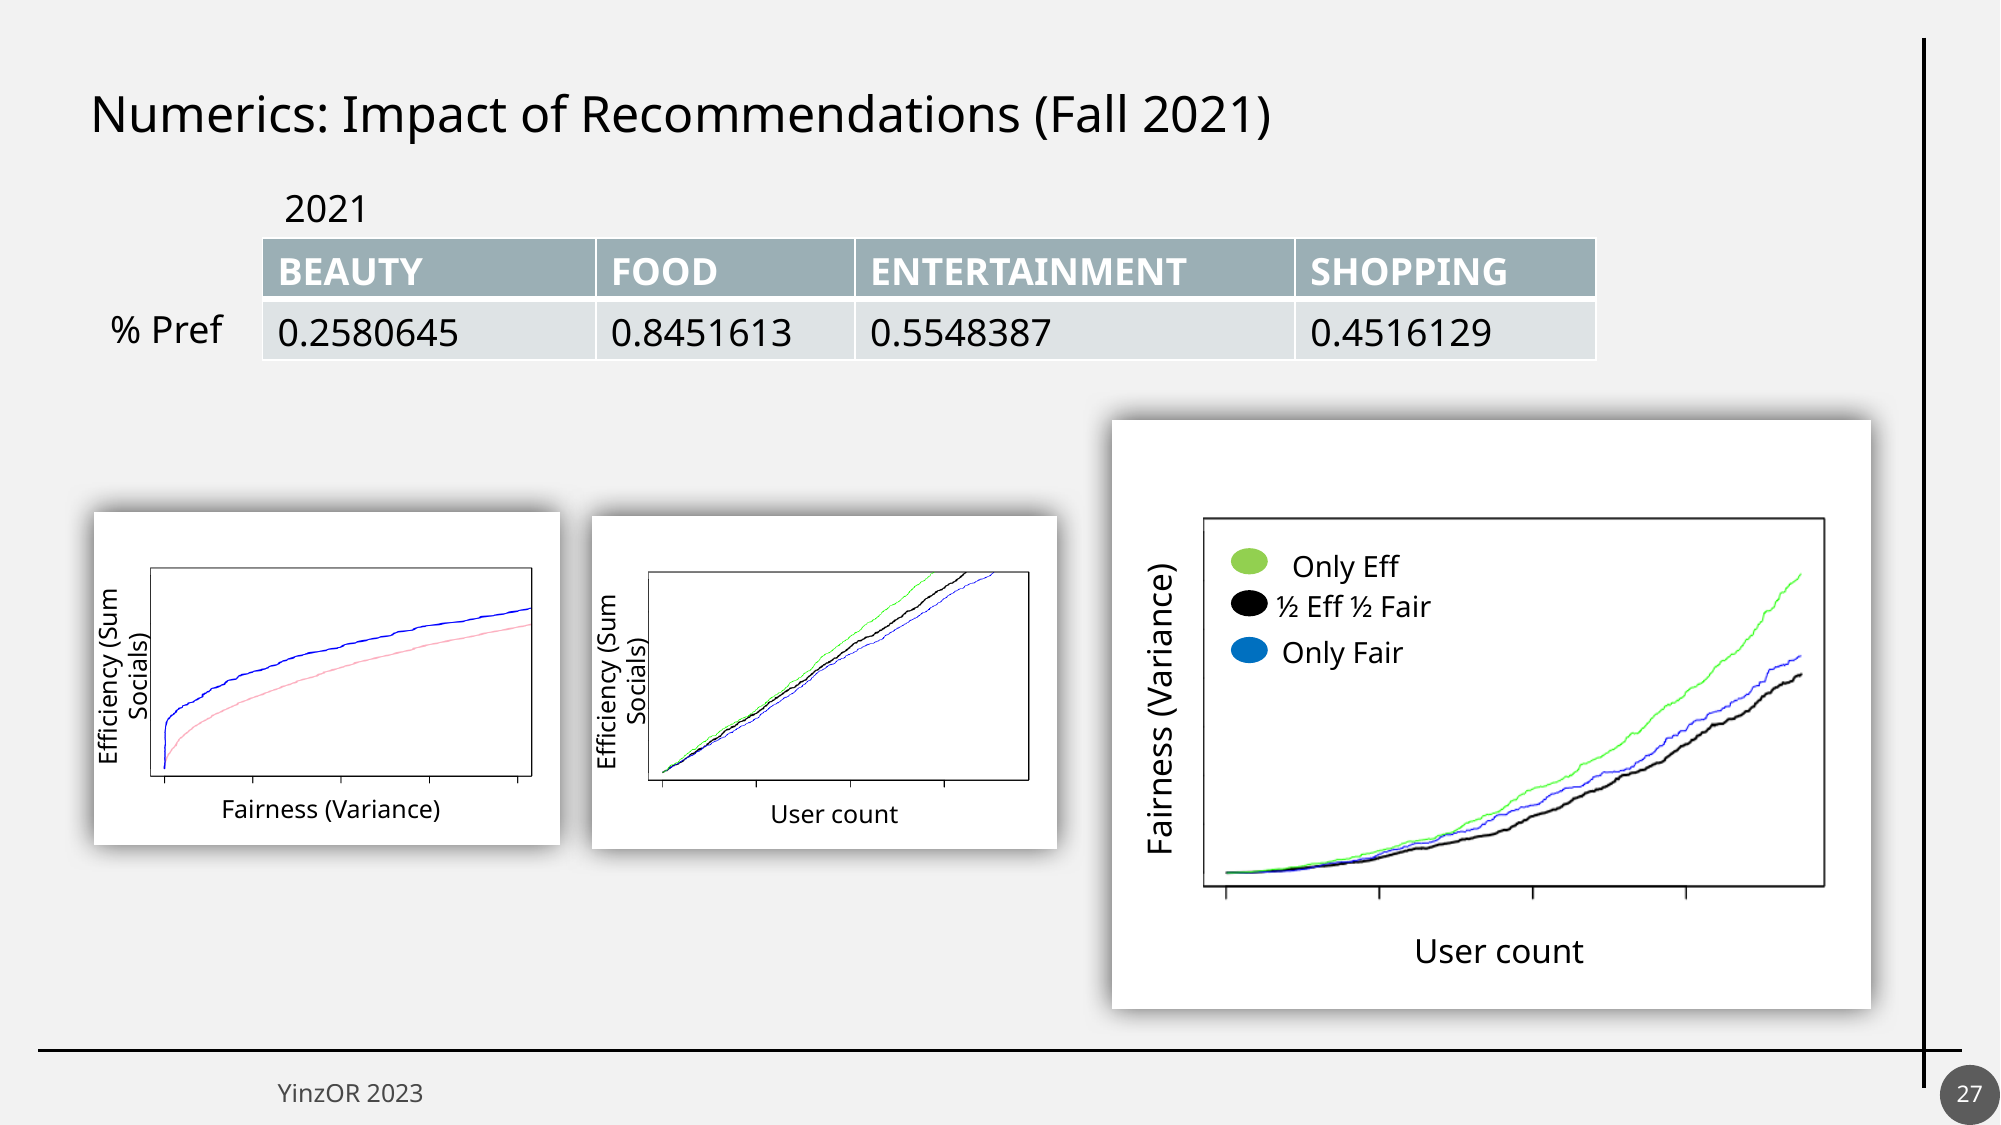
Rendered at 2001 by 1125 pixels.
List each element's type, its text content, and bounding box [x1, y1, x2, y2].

table_cell 0.2580645 [263, 307, 595, 369]
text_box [1112, 420, 1871, 1009]
text_box 2021 [269, 177, 420, 238]
table_header FOOD [597, 239, 854, 301]
table_header BEAUTY [263, 239, 595, 301]
text_box % Pref [95, 299, 276, 359]
table_cell 0.4516129 [1296, 307, 1595, 369]
table_header SHOPPING [1296, 239, 1595, 301]
table_cell 0.5548387 [856, 307, 1294, 369]
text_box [94, 512, 560, 845]
slide_number 27 [1939, 1064, 2000, 1125]
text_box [592, 516, 1057, 849]
table_header ENTERTAINMENT [856, 239, 1294, 301]
table_cell 0.8451613 [597, 307, 854, 369]
footer YinzOR 2023 [262, 1068, 1231, 1122]
text_box Numerics: Impact of Recommendations (Fall 2021) [75, 75, 1913, 150]
